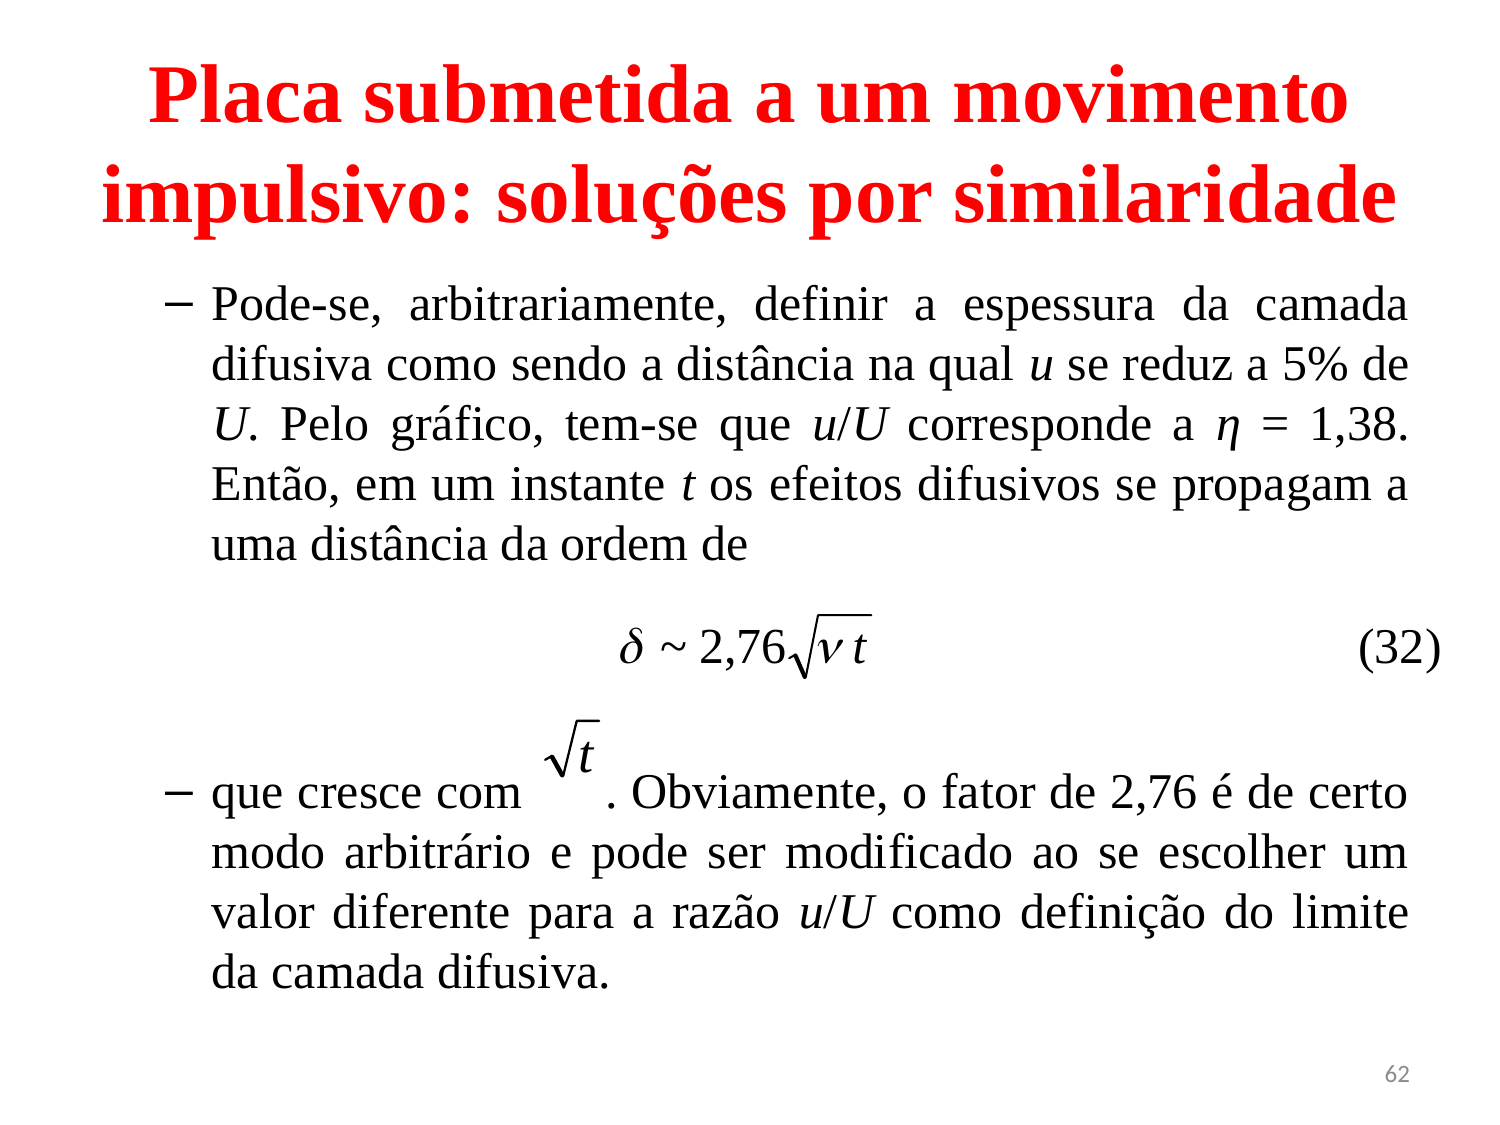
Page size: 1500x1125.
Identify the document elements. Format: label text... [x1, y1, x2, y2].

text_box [611, 604, 883, 689]
text_box (32) [1343, 606, 1457, 682]
list Pode-se, arbitrariamente, definir a espessura da camada difusiva como sendo a distância na qual u se reduz a 5% de U. Pelo gráfico, tem-se que u/U corresponde a η = 1,38. Então, em um instante t os efeitos difusivos se propagam a uma distância da ordem de que cresce com . Obviamente, o fator de 2,76 é de certo modo arbitrário e pode ser modificado ao se escolher um valor diferente para a razão u/U como definição do limite da camada difusiva. [75, 262, 1425, 1005]
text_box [534, 709, 613, 791]
title Placa submetida a um movimento impulsivo: soluções por similaridade [75, 45, 1425, 233]
slide_number 62 [1074, 1042, 1425, 1103]
